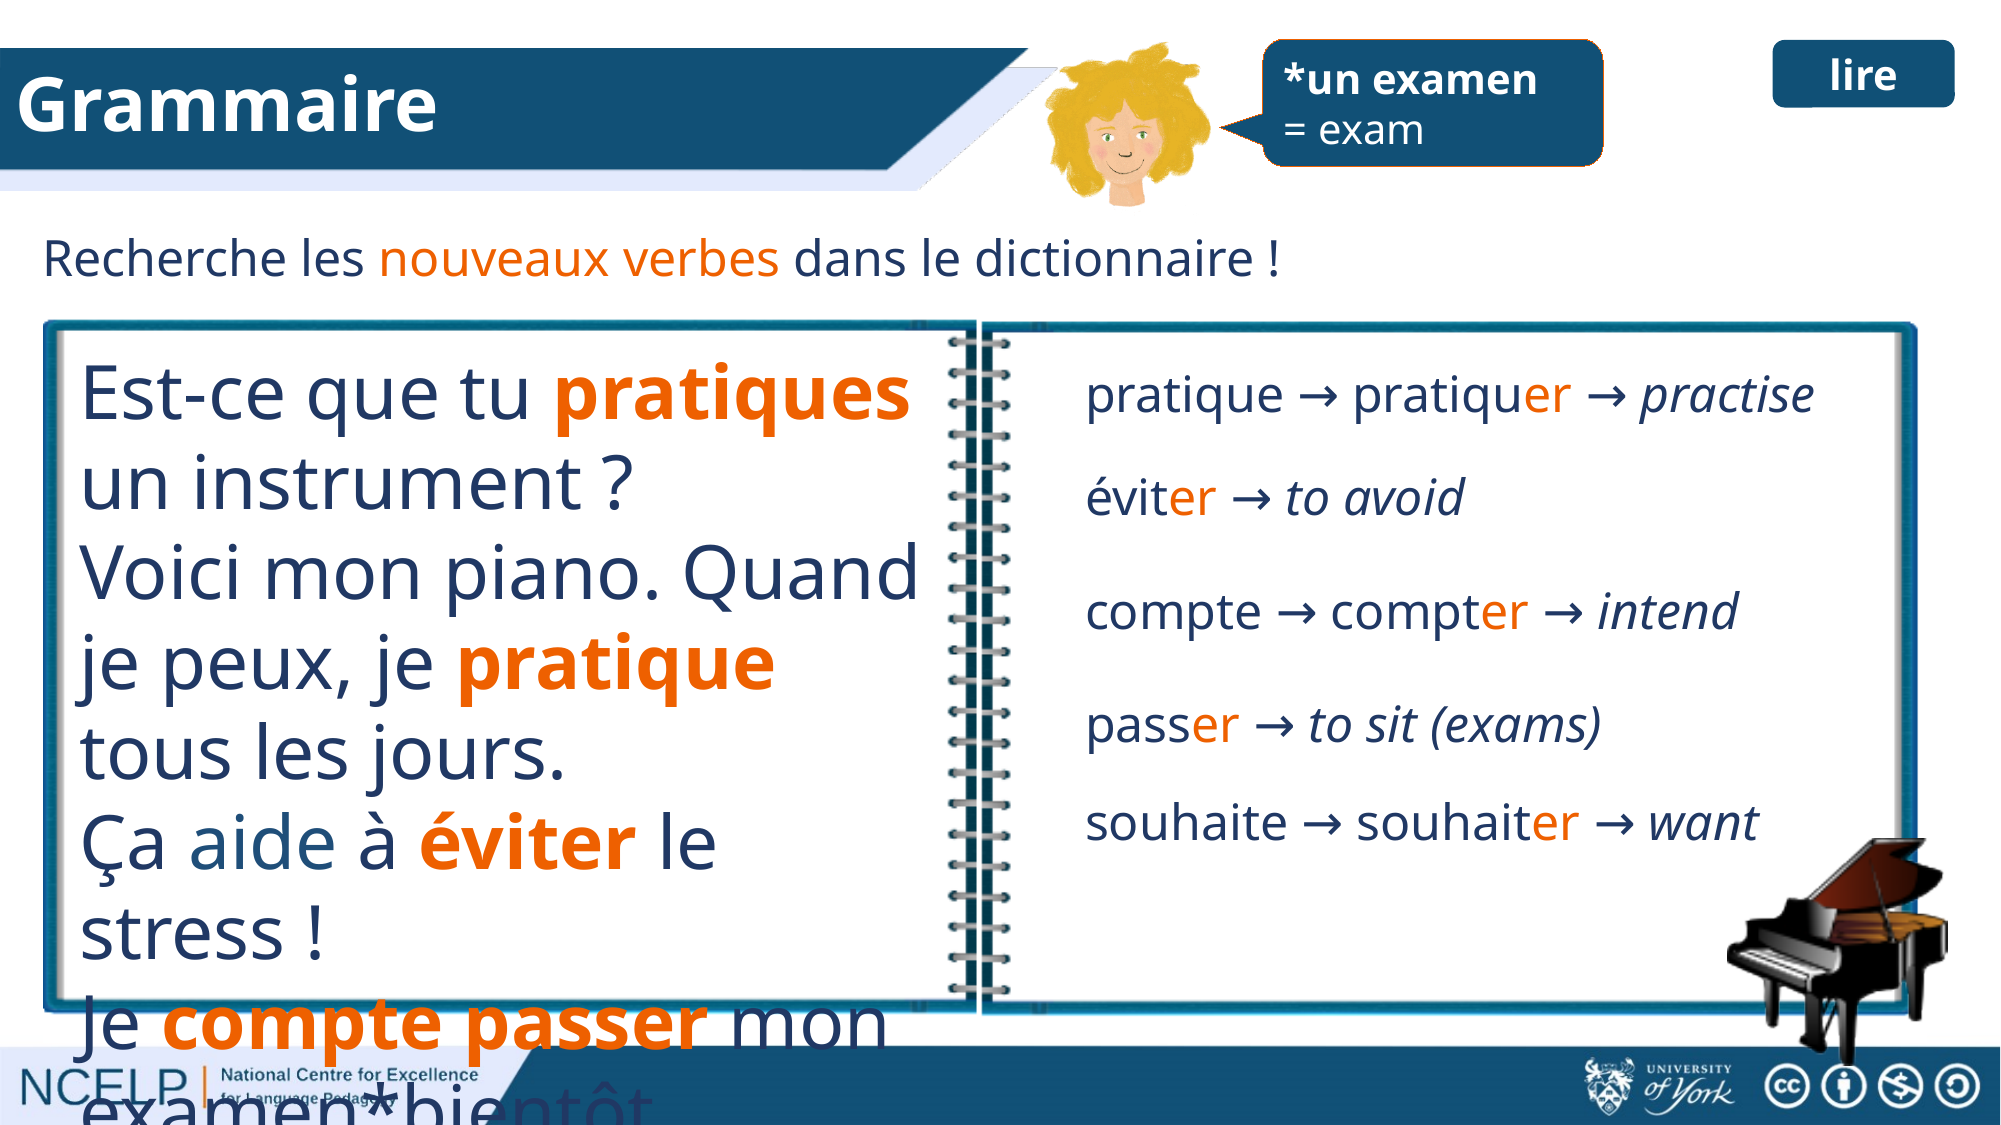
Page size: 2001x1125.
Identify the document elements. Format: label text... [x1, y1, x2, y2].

text_box Est-ce que tu pratiques un instrument ? Voici mon piano. Quand je peux, je pratique tous les jours. Ça aide à éviter le stress ! Je compte passer mon examen*bientôt. Je souhaite donner un concert un jour ! [64, 1043, 943, 1125]
picture [0, 0, 2001, 1125]
text_box lire [1772, 39, 1955, 108]
text_box *un examen = exam [1249, 39, 1604, 167]
text_box Recherche les nouveaux verbes dans le dictionnaire ! [27, 219, 1667, 295]
